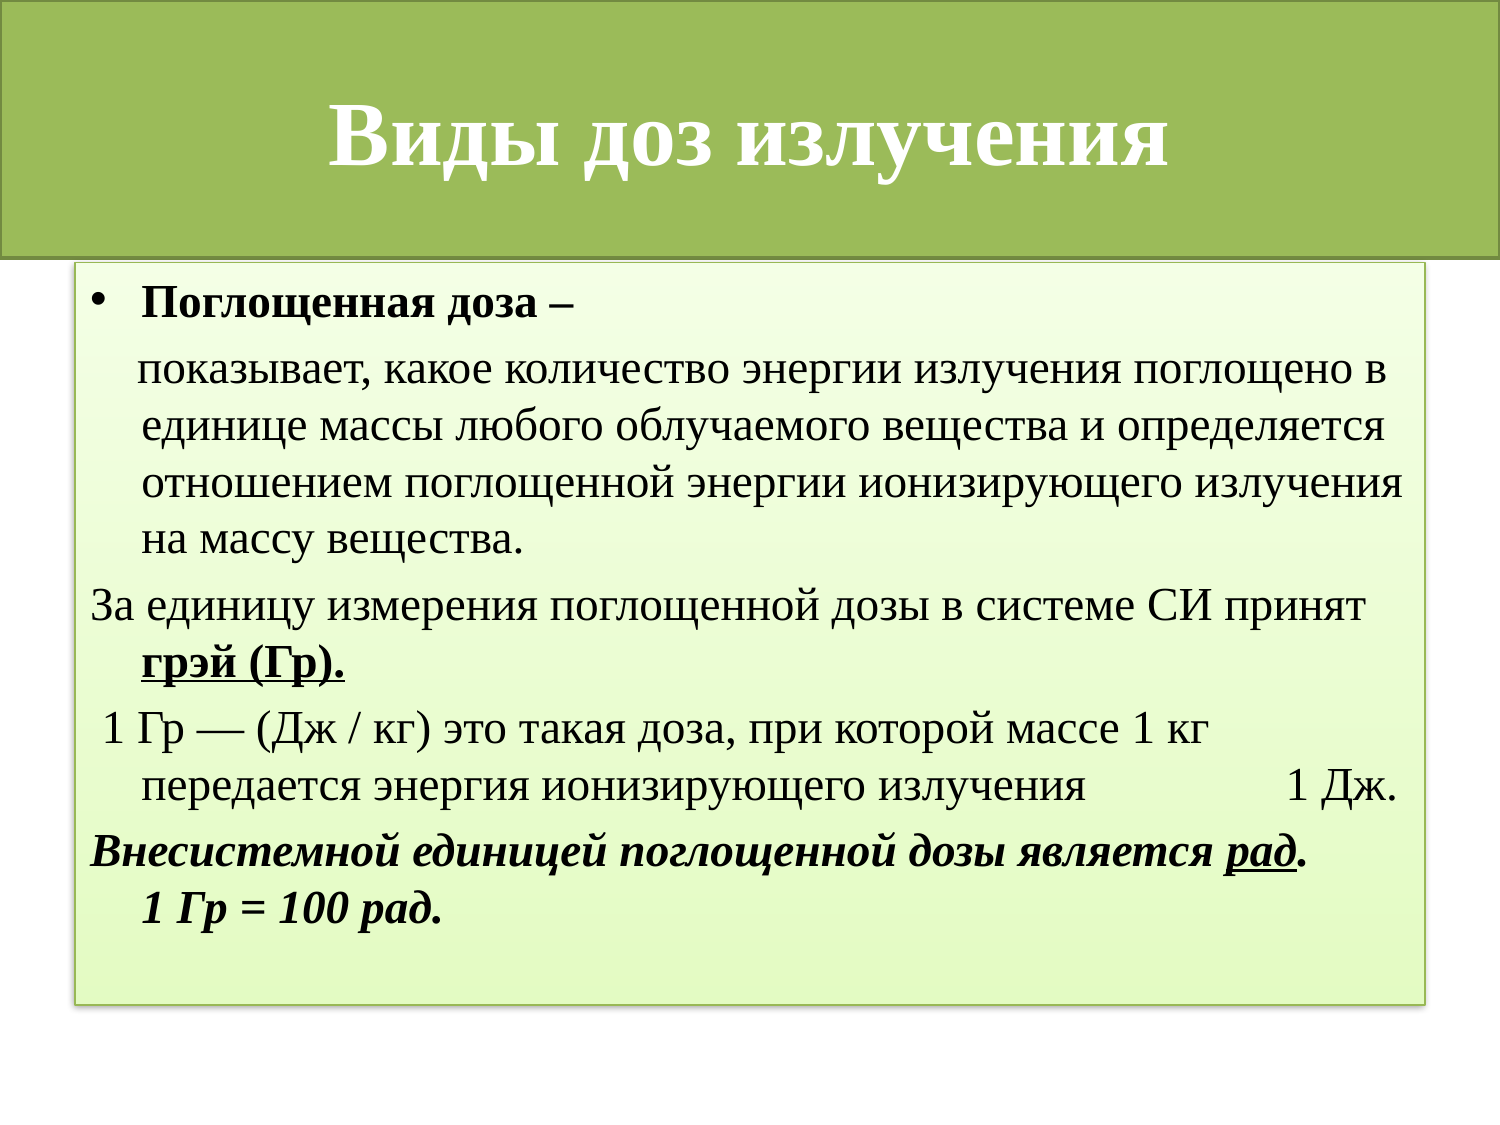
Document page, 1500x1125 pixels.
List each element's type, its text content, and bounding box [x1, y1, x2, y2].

list Поглощенная доза – показывает, какое количество энергии излучения поглощено в единице массы любого облучаемого вещества и определяется отношением поглощенной энергии ионизирующего излучения на массу вещества. За единицу измерения поглощенной дозы в системе СИ принят грэй (Гр). 1 Гр — (Дж / кг) это такая доза, при которой массе 1 кг передается энергия ионизирующего излучения 1 Дж. Внесистемной единицей поглощенной дозы является рад. 1 Гр = 100 рад. [74, 262, 1426, 1006]
title Виды доз излучения [0, 0, 1500, 260]
